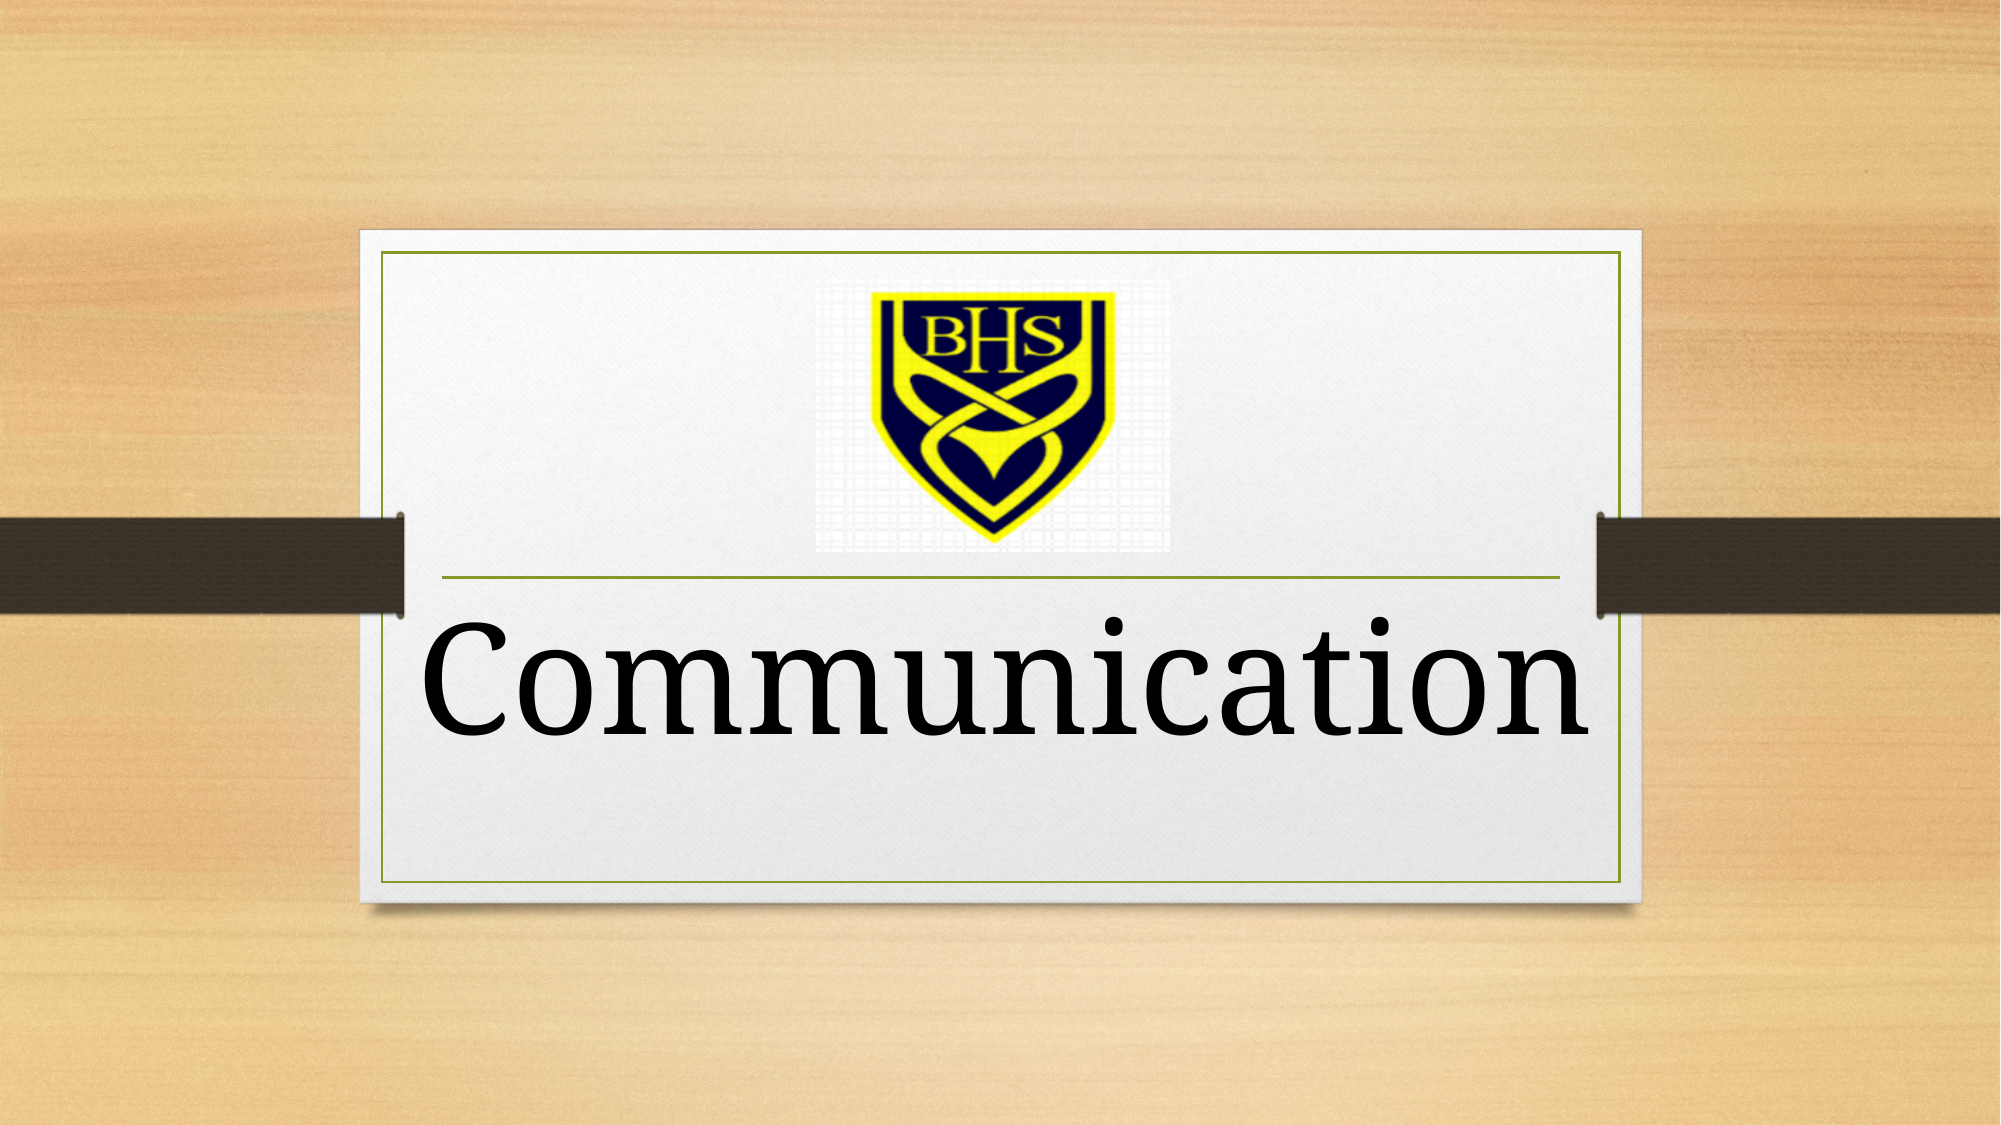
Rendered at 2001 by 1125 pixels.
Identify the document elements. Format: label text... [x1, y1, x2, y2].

picture [0, 0, 2001, 1125]
subtitle Communication [388, 572, 1622, 935]
